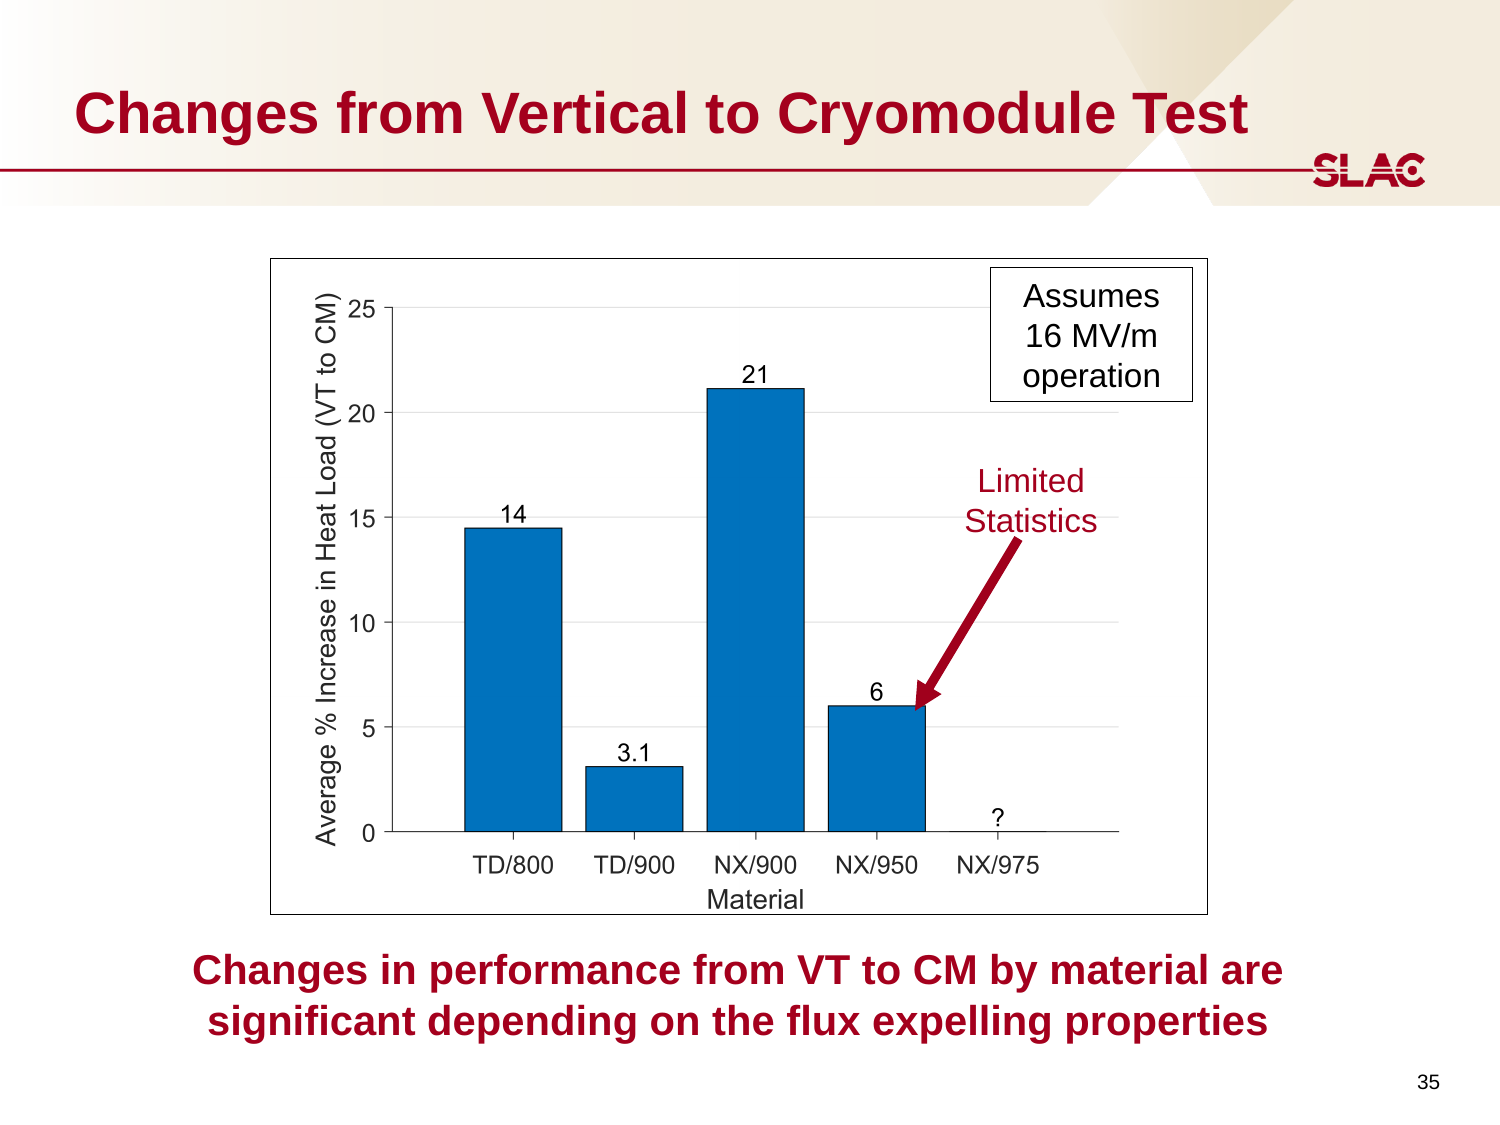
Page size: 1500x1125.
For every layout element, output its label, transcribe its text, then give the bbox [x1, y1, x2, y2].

title Changes from Vertical to Cryomodule Test [74, 21, 1404, 145]
slide_number 35 [1405, 1036, 1458, 1125]
text_box Changes in performance from VT to CM by material are significant depending on the flux expelling properties [118, 935, 1358, 1051]
picture [269, 258, 1208, 915]
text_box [914, 538, 1019, 712]
picture [0, 0, 1500, 206]
